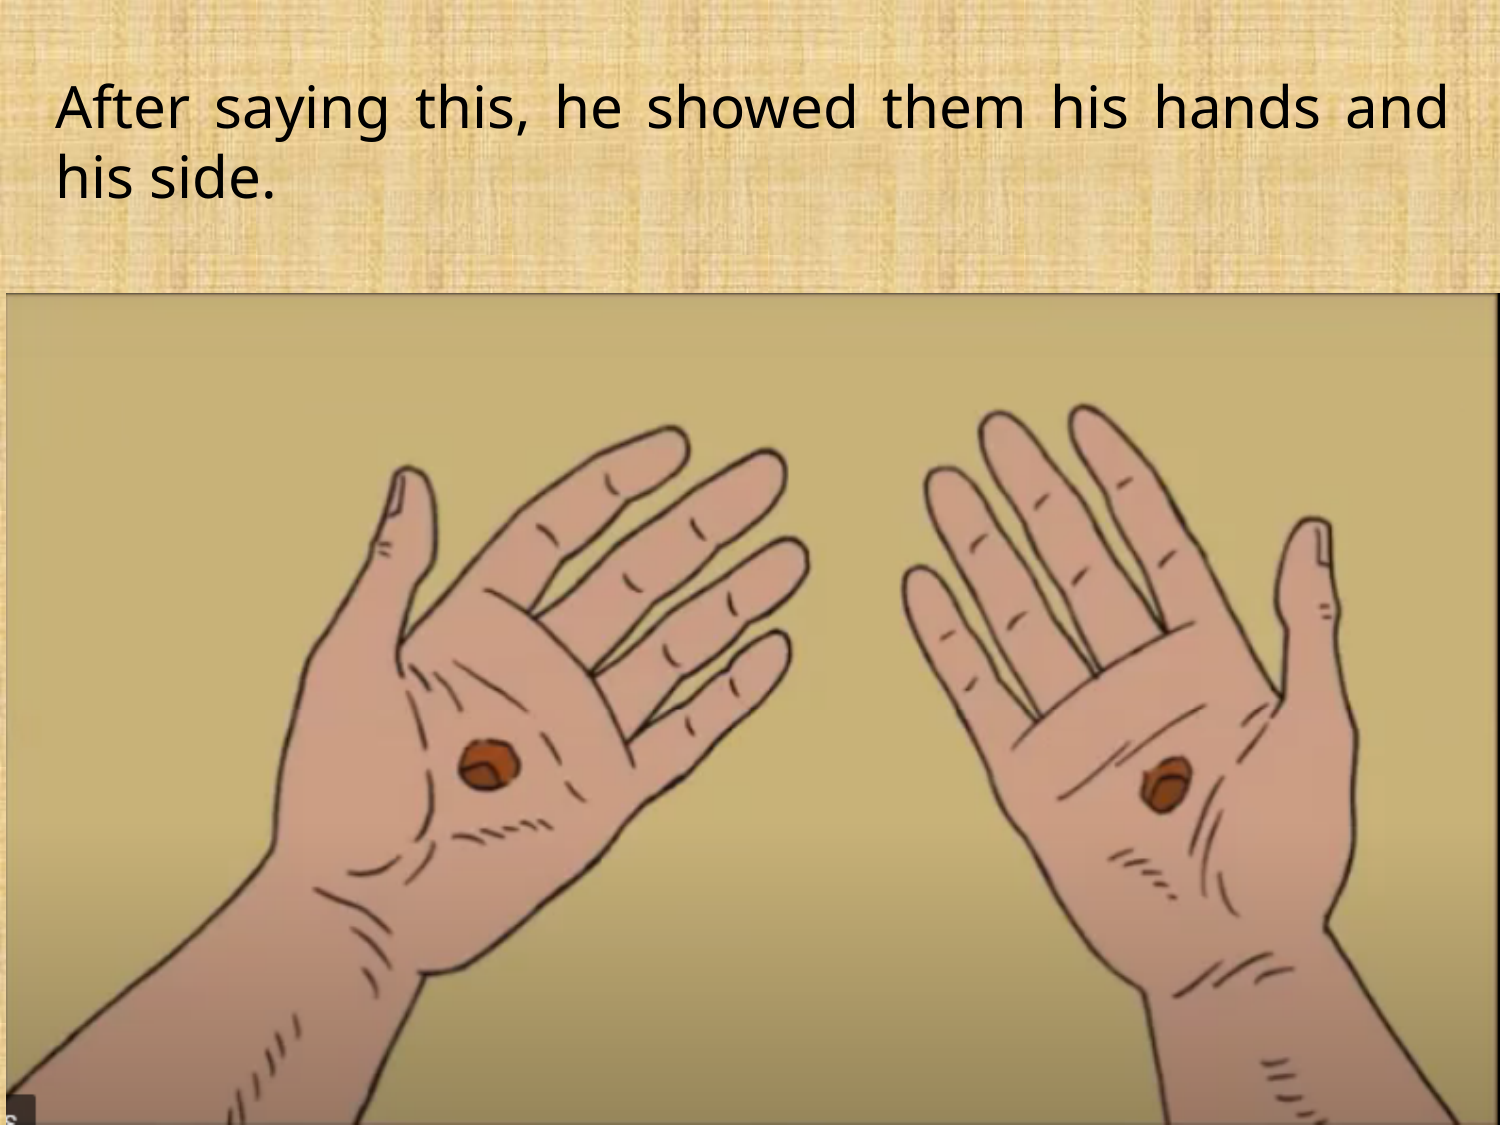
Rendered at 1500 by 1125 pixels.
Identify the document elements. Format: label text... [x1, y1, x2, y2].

picture [0, 0, 1500, 1125]
text_box After saying this, he showed them his hands and his side. [41, 62, 1466, 218]
